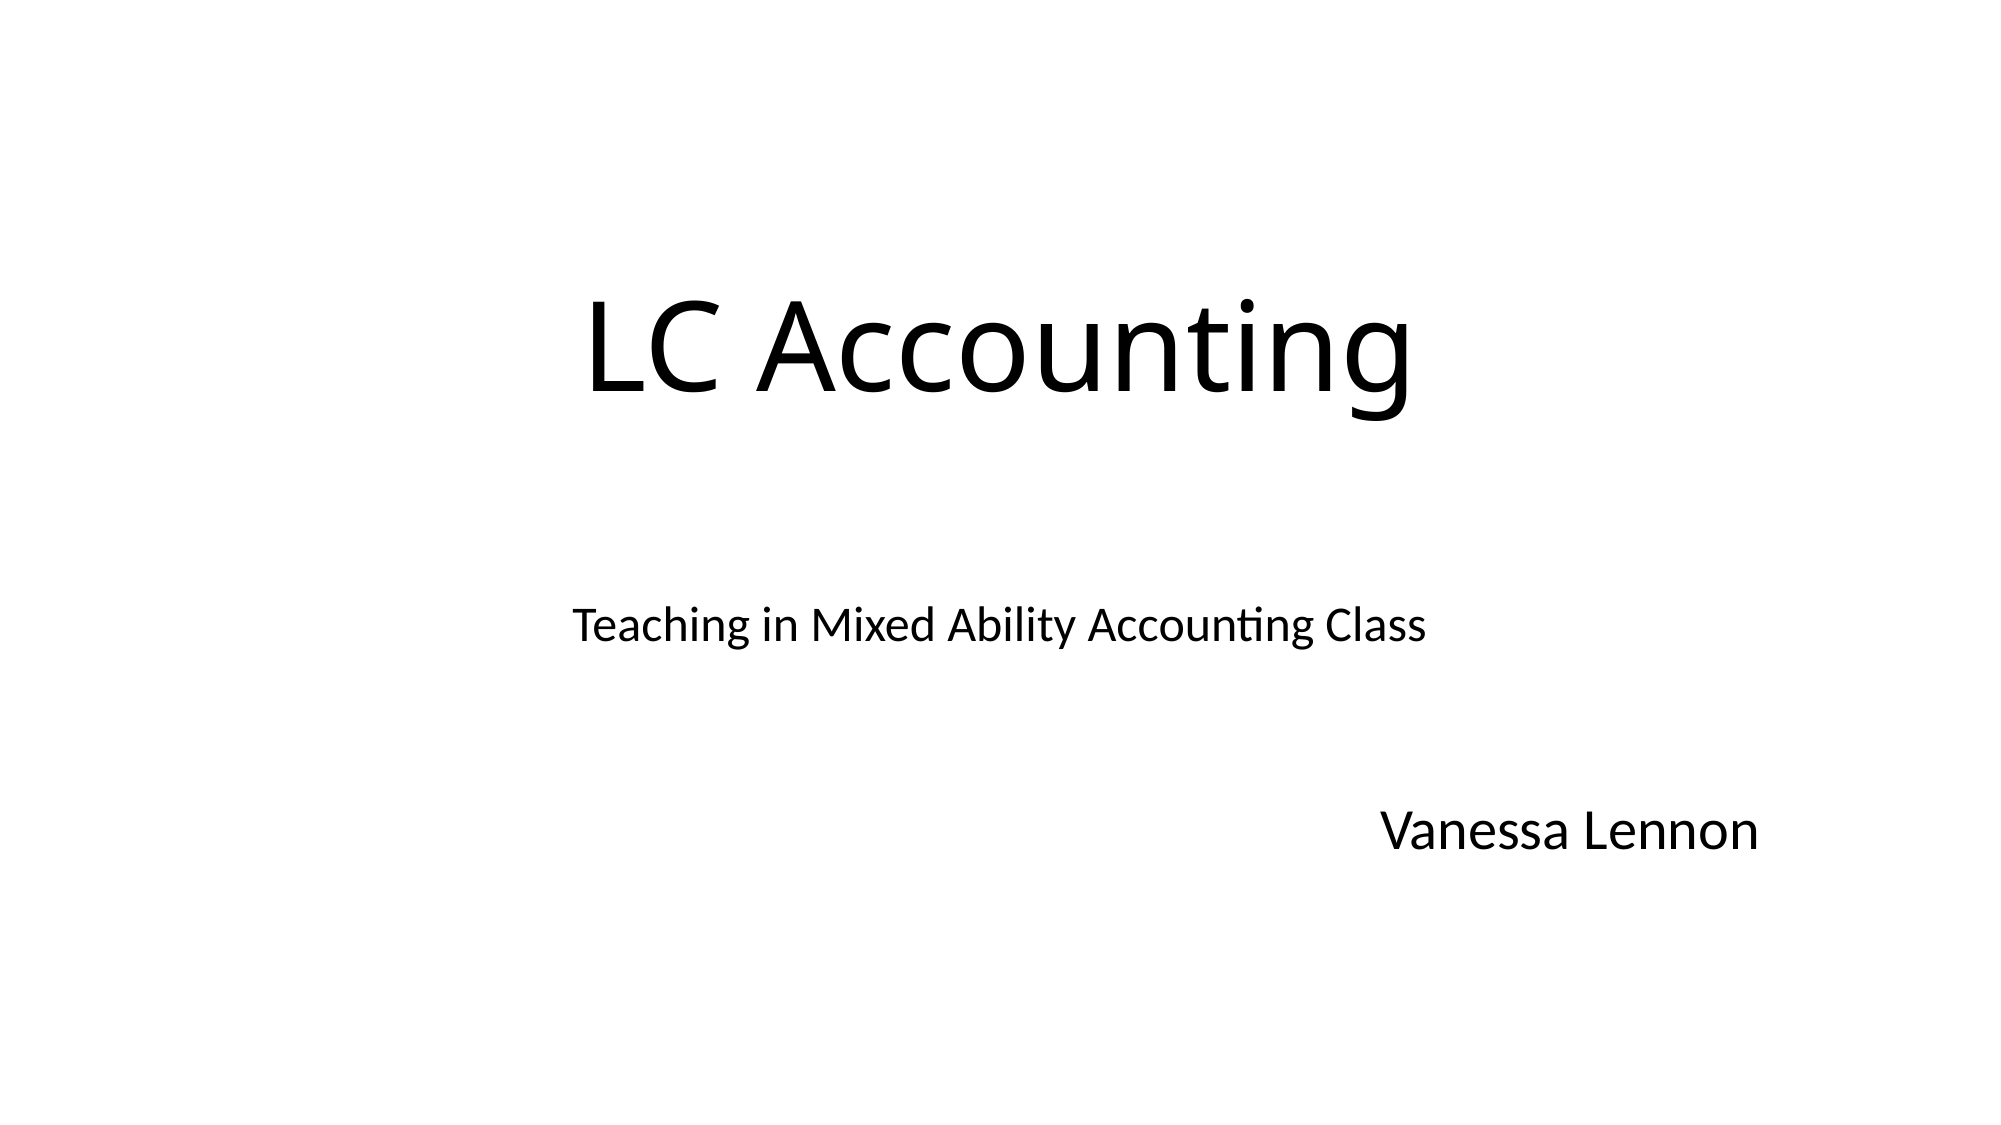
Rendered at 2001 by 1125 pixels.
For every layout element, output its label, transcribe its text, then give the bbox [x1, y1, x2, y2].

subtitle Teaching in Mixed Ability Accounting Class [249, 590, 1750, 863]
text_box Vanessa Lennon [1365, 784, 1775, 939]
title LC Accounting [249, 184, 1750, 576]
